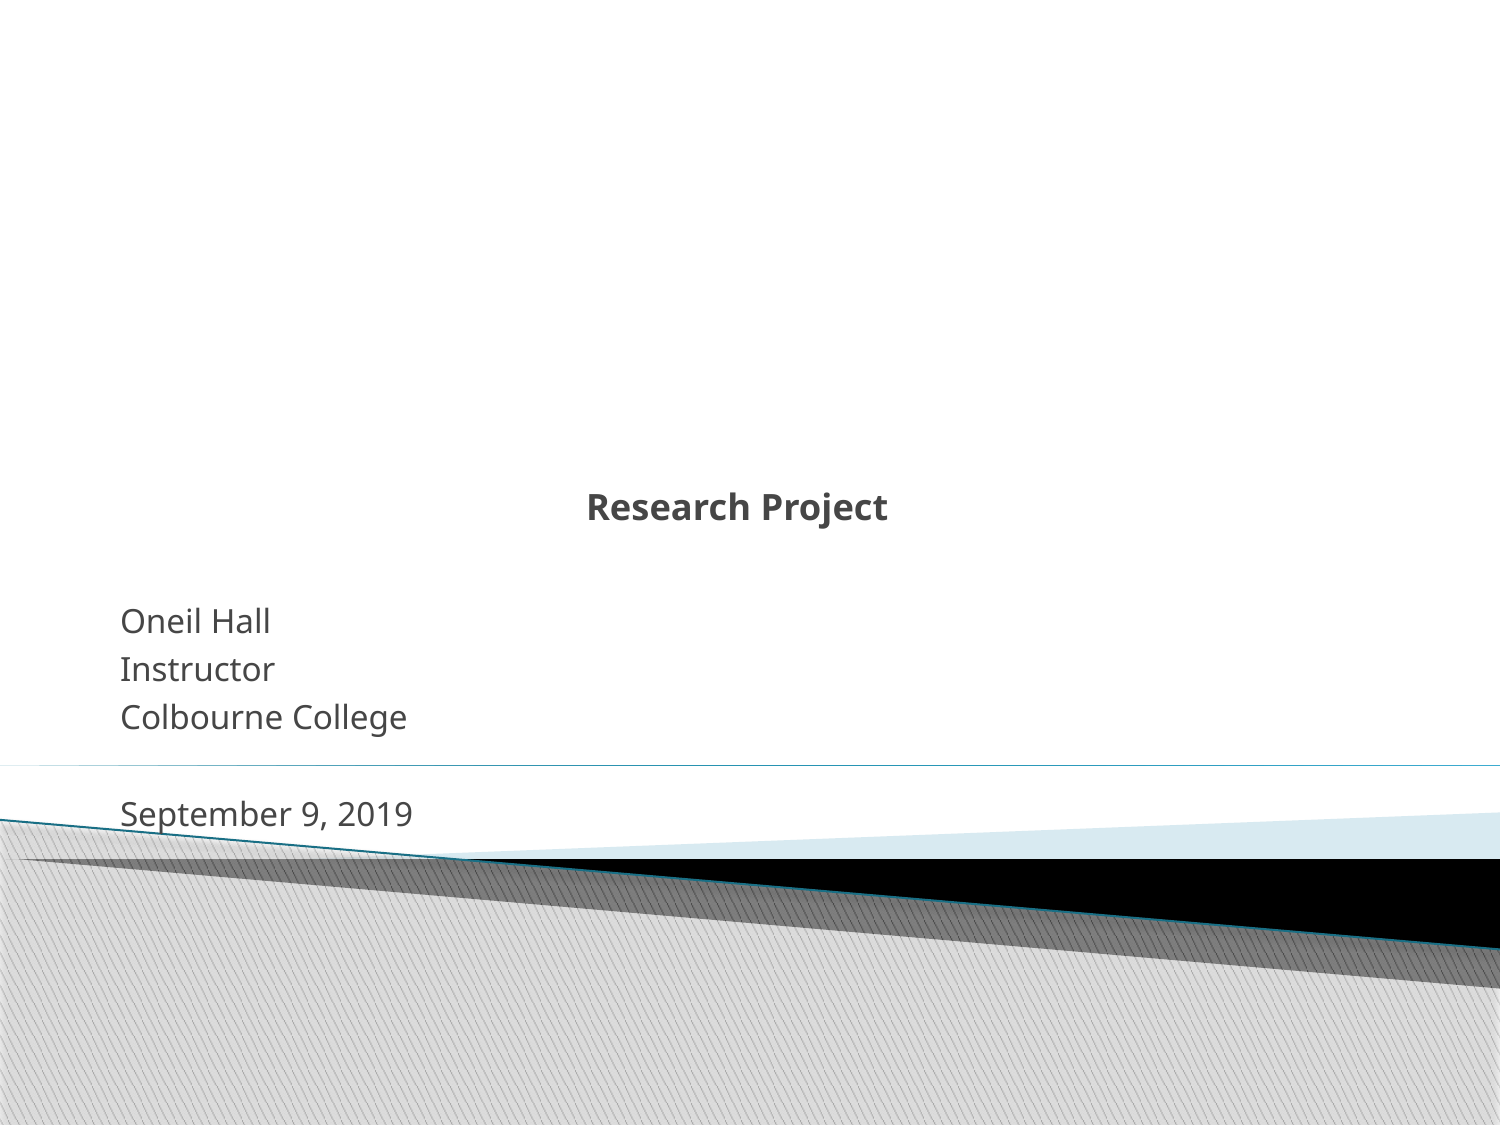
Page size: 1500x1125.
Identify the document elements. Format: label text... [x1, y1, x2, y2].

title Research Project [99, 237, 1375, 576]
subtitle Oneil Hall Instructor Colbourne College September 9, 2019 [112, 592, 1388, 838]
picture [5, 859, 1500, 989]
